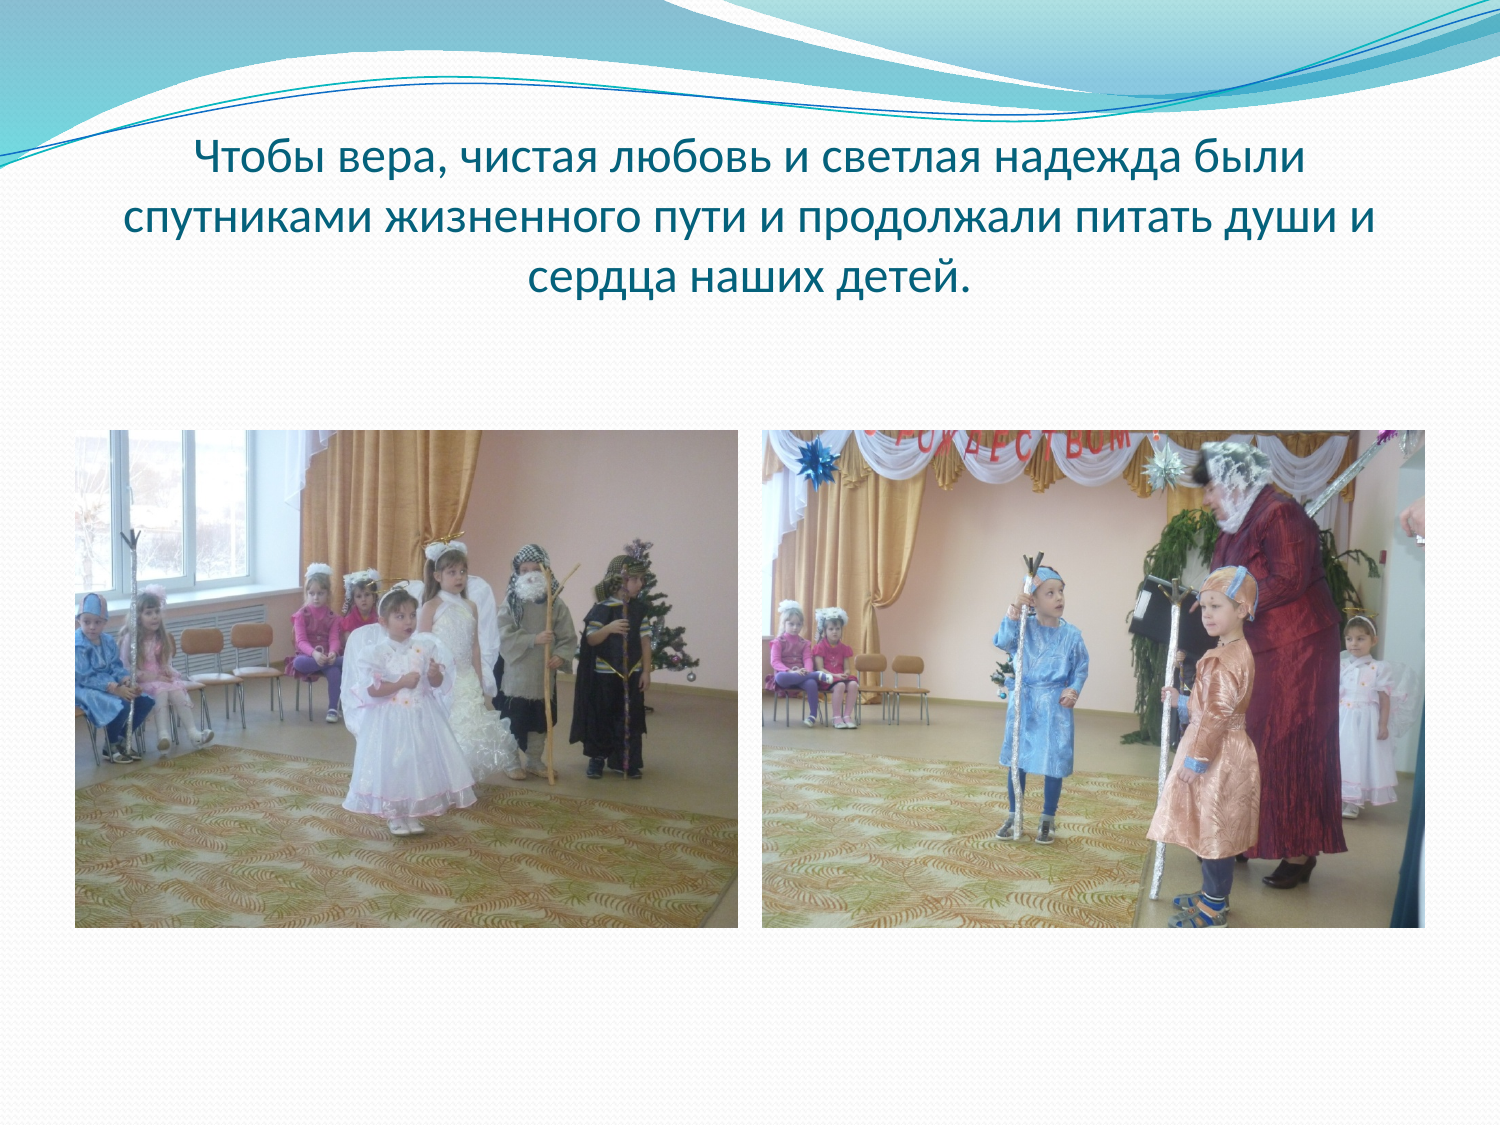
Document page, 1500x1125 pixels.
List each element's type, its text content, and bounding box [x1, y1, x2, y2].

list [74, 429, 738, 928]
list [762, 429, 1426, 928]
title Чтобы вера, чистая любовь и светлая надежда были спутниками жизненного пути и продолжали питать души и сердца наших детей. [75, 115, 1425, 303]
